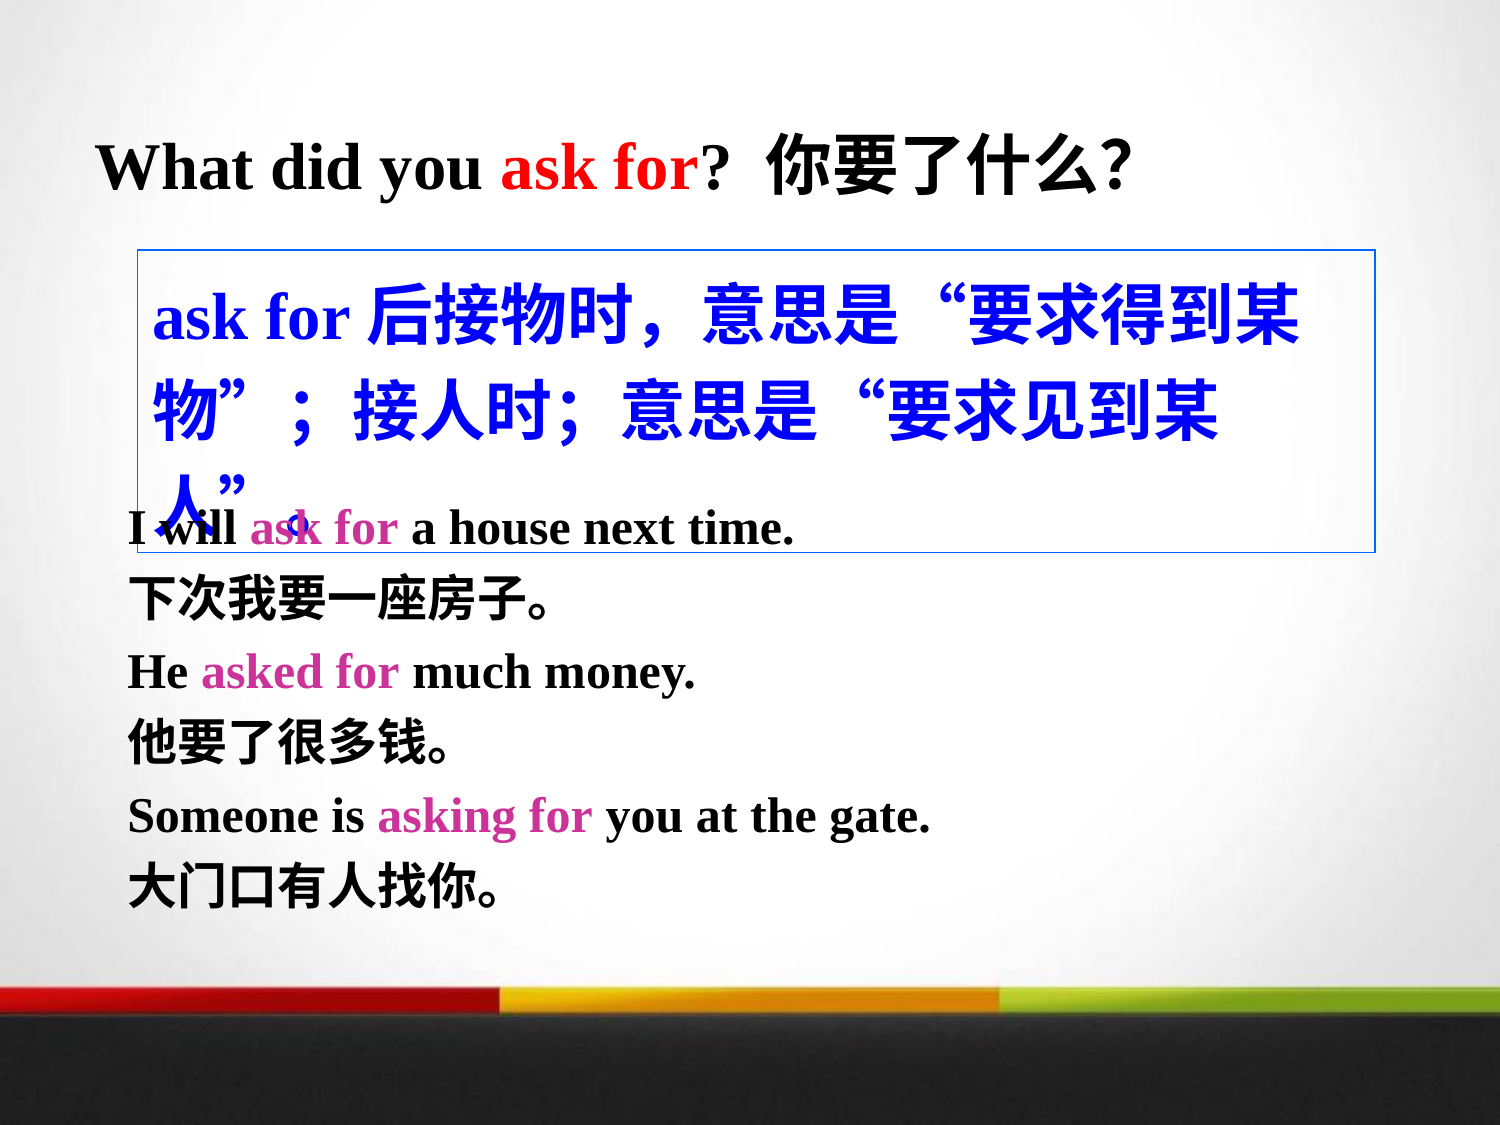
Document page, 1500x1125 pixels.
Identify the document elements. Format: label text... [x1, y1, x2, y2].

picture [0, 0, 1500, 1125]
text_box ask for后接物时，意思是“要求得到某物”；接人时；意思是“要求见到某人”。 [137, 249, 1375, 474]
text_box I will ask for a house next time. 下次我要一座房子。 He asked for much money. 他要了很多钱。 Someone is asking for you at the gate. 大门口有人找你。 [112, 474, 1425, 922]
text_box What did you ask for? 你要了什么？ [79, 99, 1181, 211]
